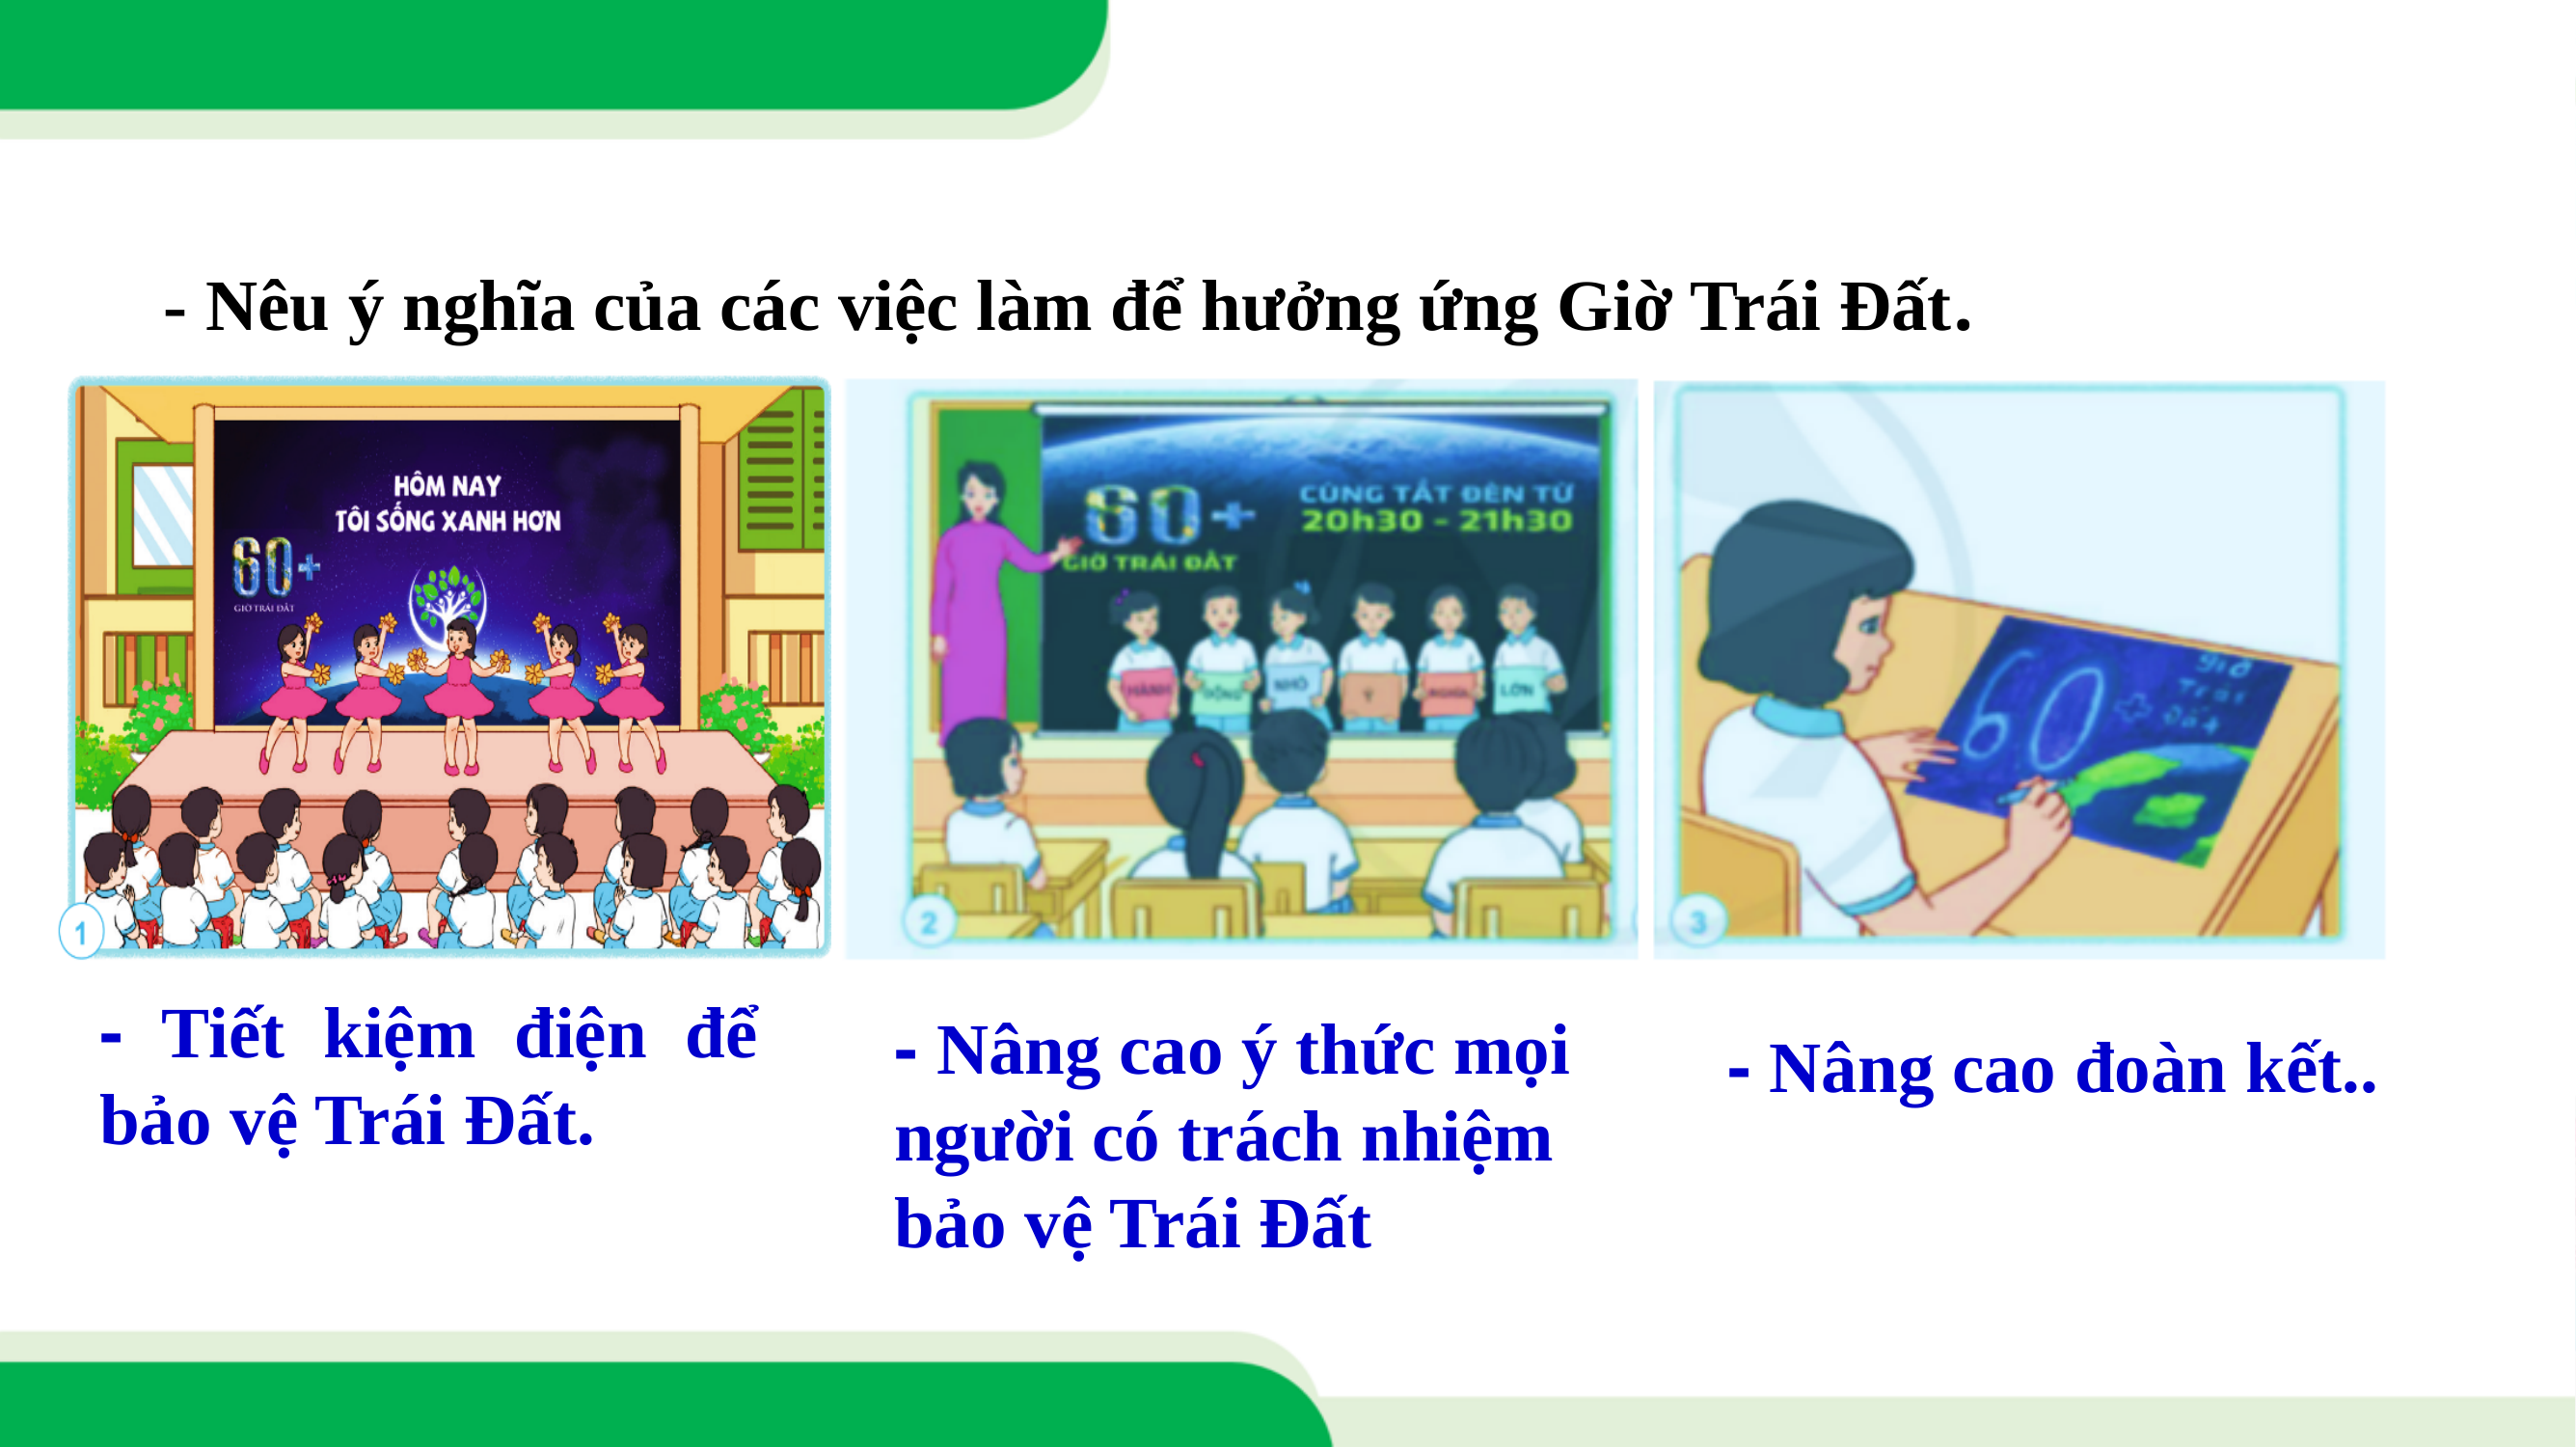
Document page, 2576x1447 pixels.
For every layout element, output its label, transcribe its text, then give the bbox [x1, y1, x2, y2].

text_box - Nâng cao đoàn kết.. [1694, 1013, 2400, 1115]
text_box - Nâng cao ý thức mọi người có trách nhiệm bảo vệ Trái Đất [880, 995, 1690, 1270]
text_box - Tiết kiệm điện để bảo vệ Trái Đất. [85, 978, 773, 1166]
text_box - Nêu ý nghĩa của các việc làm để hưởng ứng Giờ Trái Đất. [149, 251, 1989, 352]
picture [0, 0, 2576, 1447]
